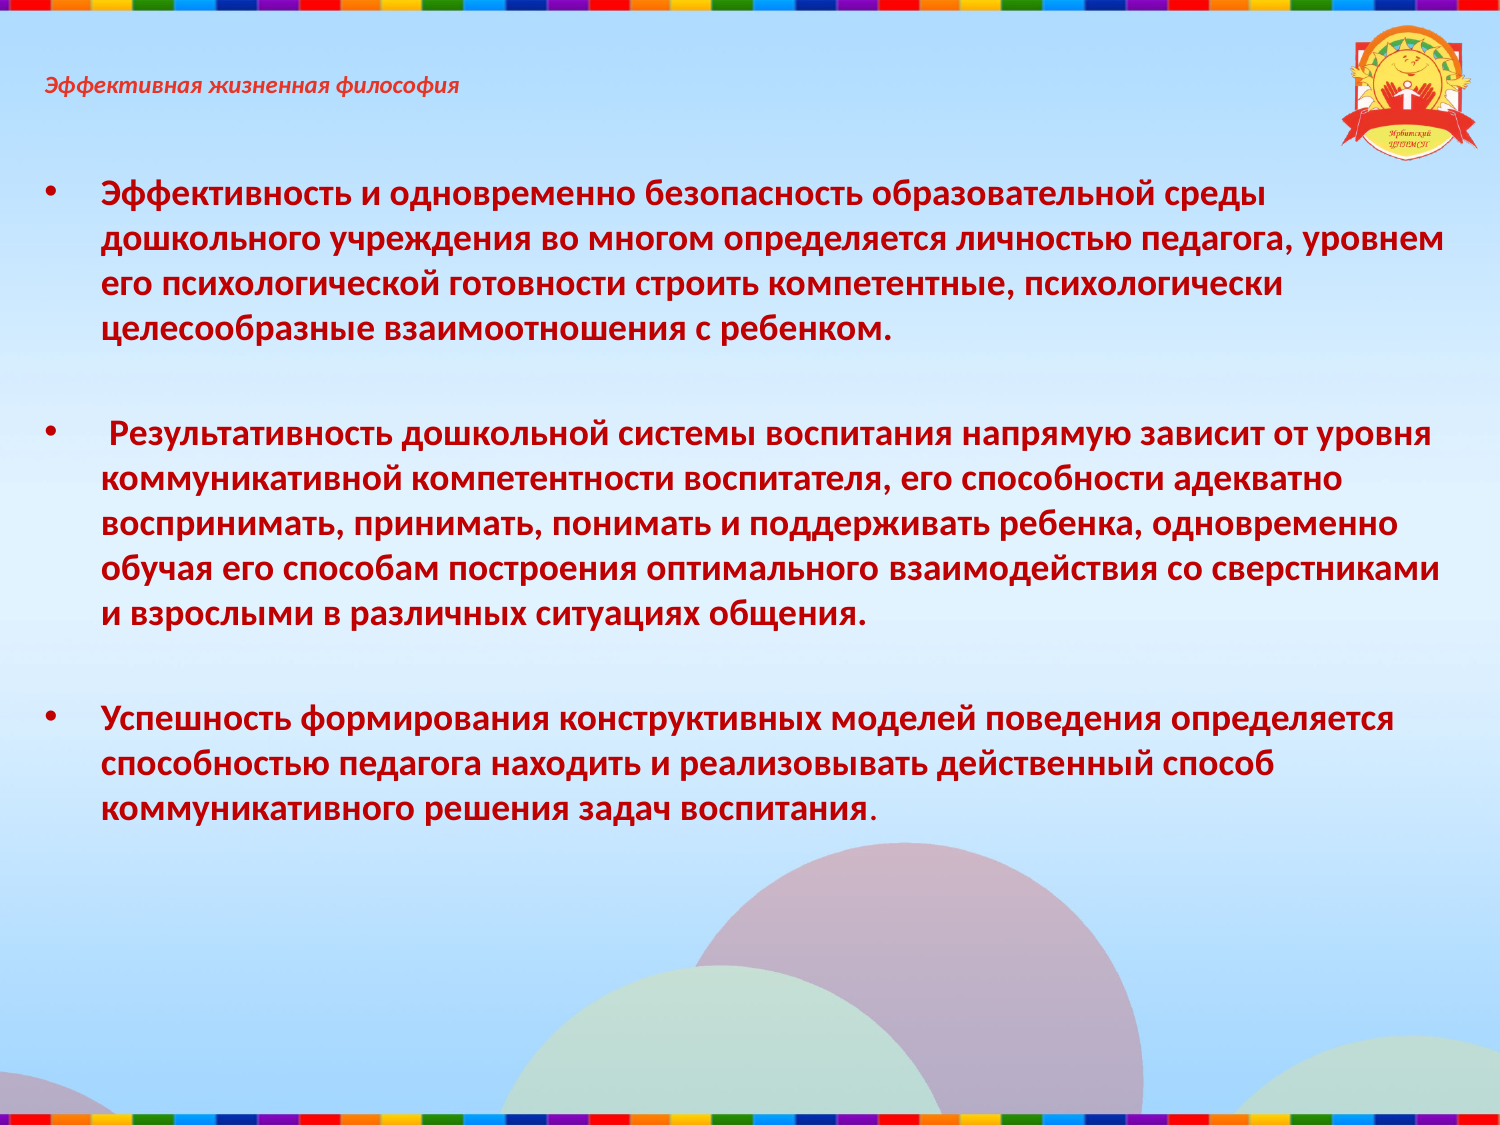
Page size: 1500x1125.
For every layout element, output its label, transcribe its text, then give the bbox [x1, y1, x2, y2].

picture [0, 0, 1500, 1125]
list Эффективность и одновременно безопасность образовательной среды дошкольного учреждения во многом определяется личностью педагога, уровнем его психологической готовности строить компетентные, психологически целесообразные взаимоотношения с ребенком. Результативность дошкольной системы воспитания напрямую зависит от уровня коммуникативной компетентности воспитателя, его способности адекватно воспринимать, принимать, понимать и поддерживать ребенка, одновременно обучая его способам построения оптимального взаимодействия со сверстниками и взрослыми в различных ситуациях общения. Успешность формирования конструктивных моделей поведения определяется способностью педагога находить и реализовывать действенный способ коммуникативного решения задач воспитания. [29, 160, 1471, 1094]
title Эффективная жизненная философия [29, 30, 1329, 138]
